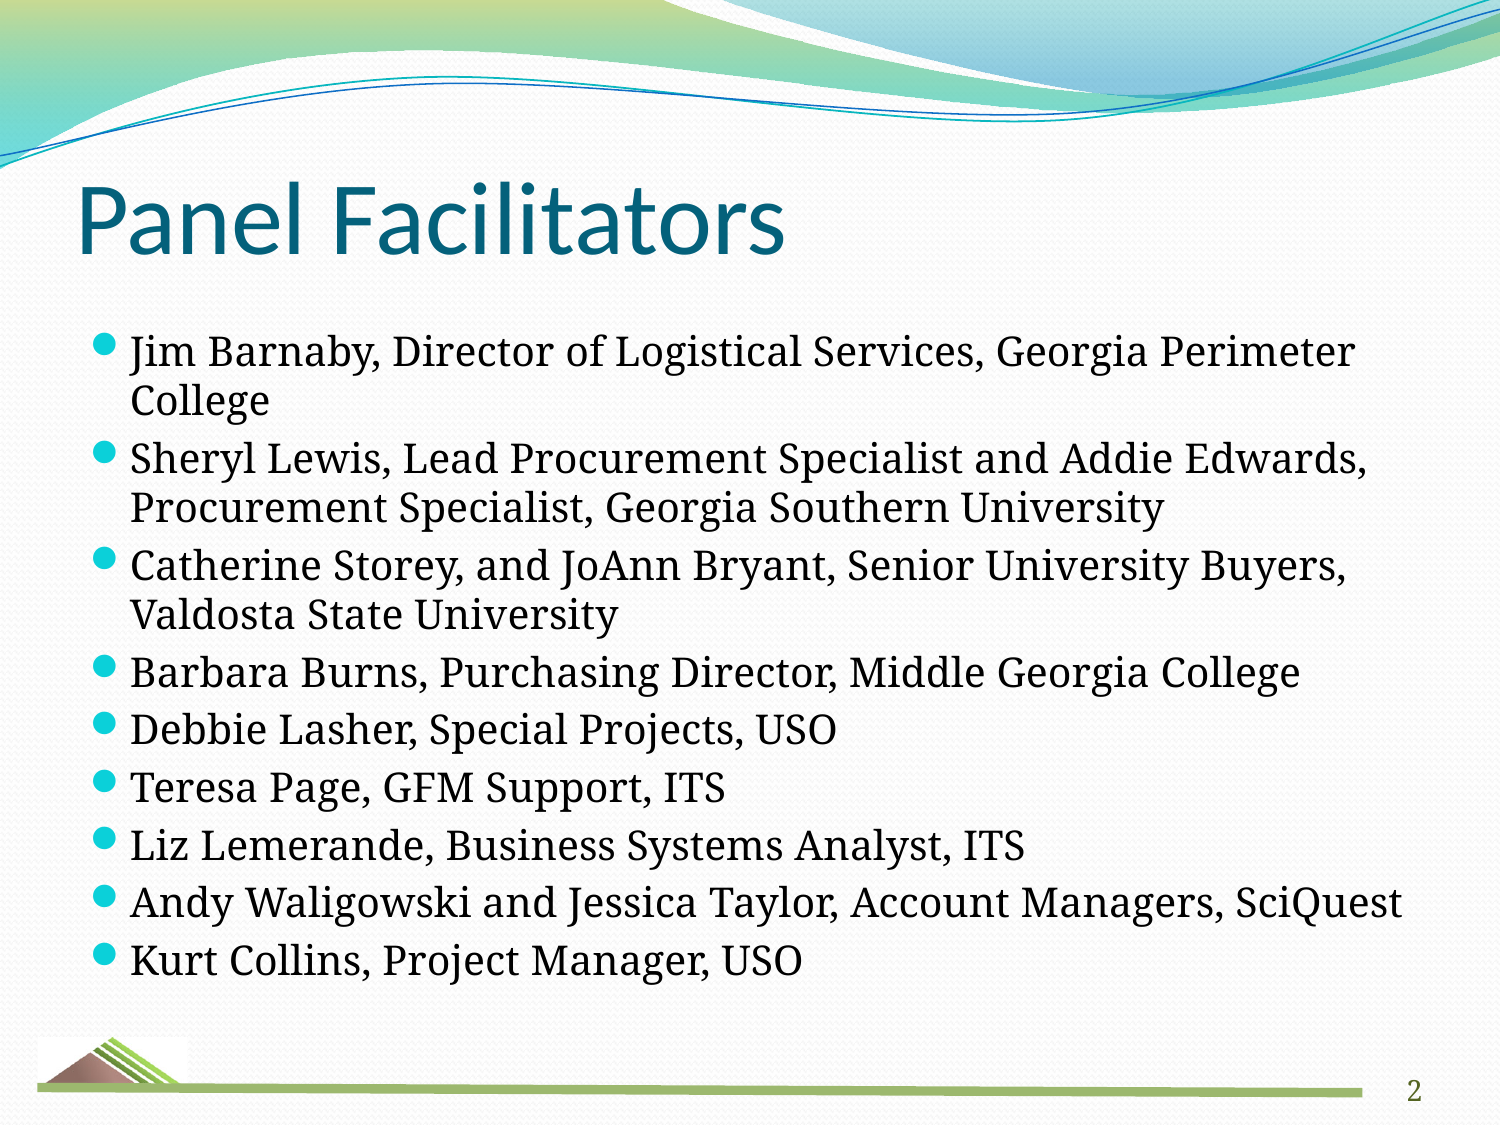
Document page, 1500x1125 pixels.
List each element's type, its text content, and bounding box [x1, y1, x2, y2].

slide_number 2 [1312, 1065, 1438, 1125]
title Panel Facilitators [75, 115, 1425, 275]
picture [37, 1037, 188, 1083]
list Jim Barnaby, Director of Logistical Services, Georgia Perimeter College Sheryl Lewis, Lead Procurement Specialist and Addie Edwards, Procurement Specialist, Georgia Southern University Catherine Storey, and JoAnn Bryant, Senior University Buyers, Valdosta State University Barbara Burns, Purchasing Director, Middle Georgia College Debbie Lasher, Special Projects, USO Teresa Page, GFM Support, ITS Liz Lemerande, Business Systems Analyst, ITS Andy Waligowski and Jessica Taylor, Account Managers, SciQuest Kurt Collins, Project Manager, USO [75, 317, 1425, 1025]
